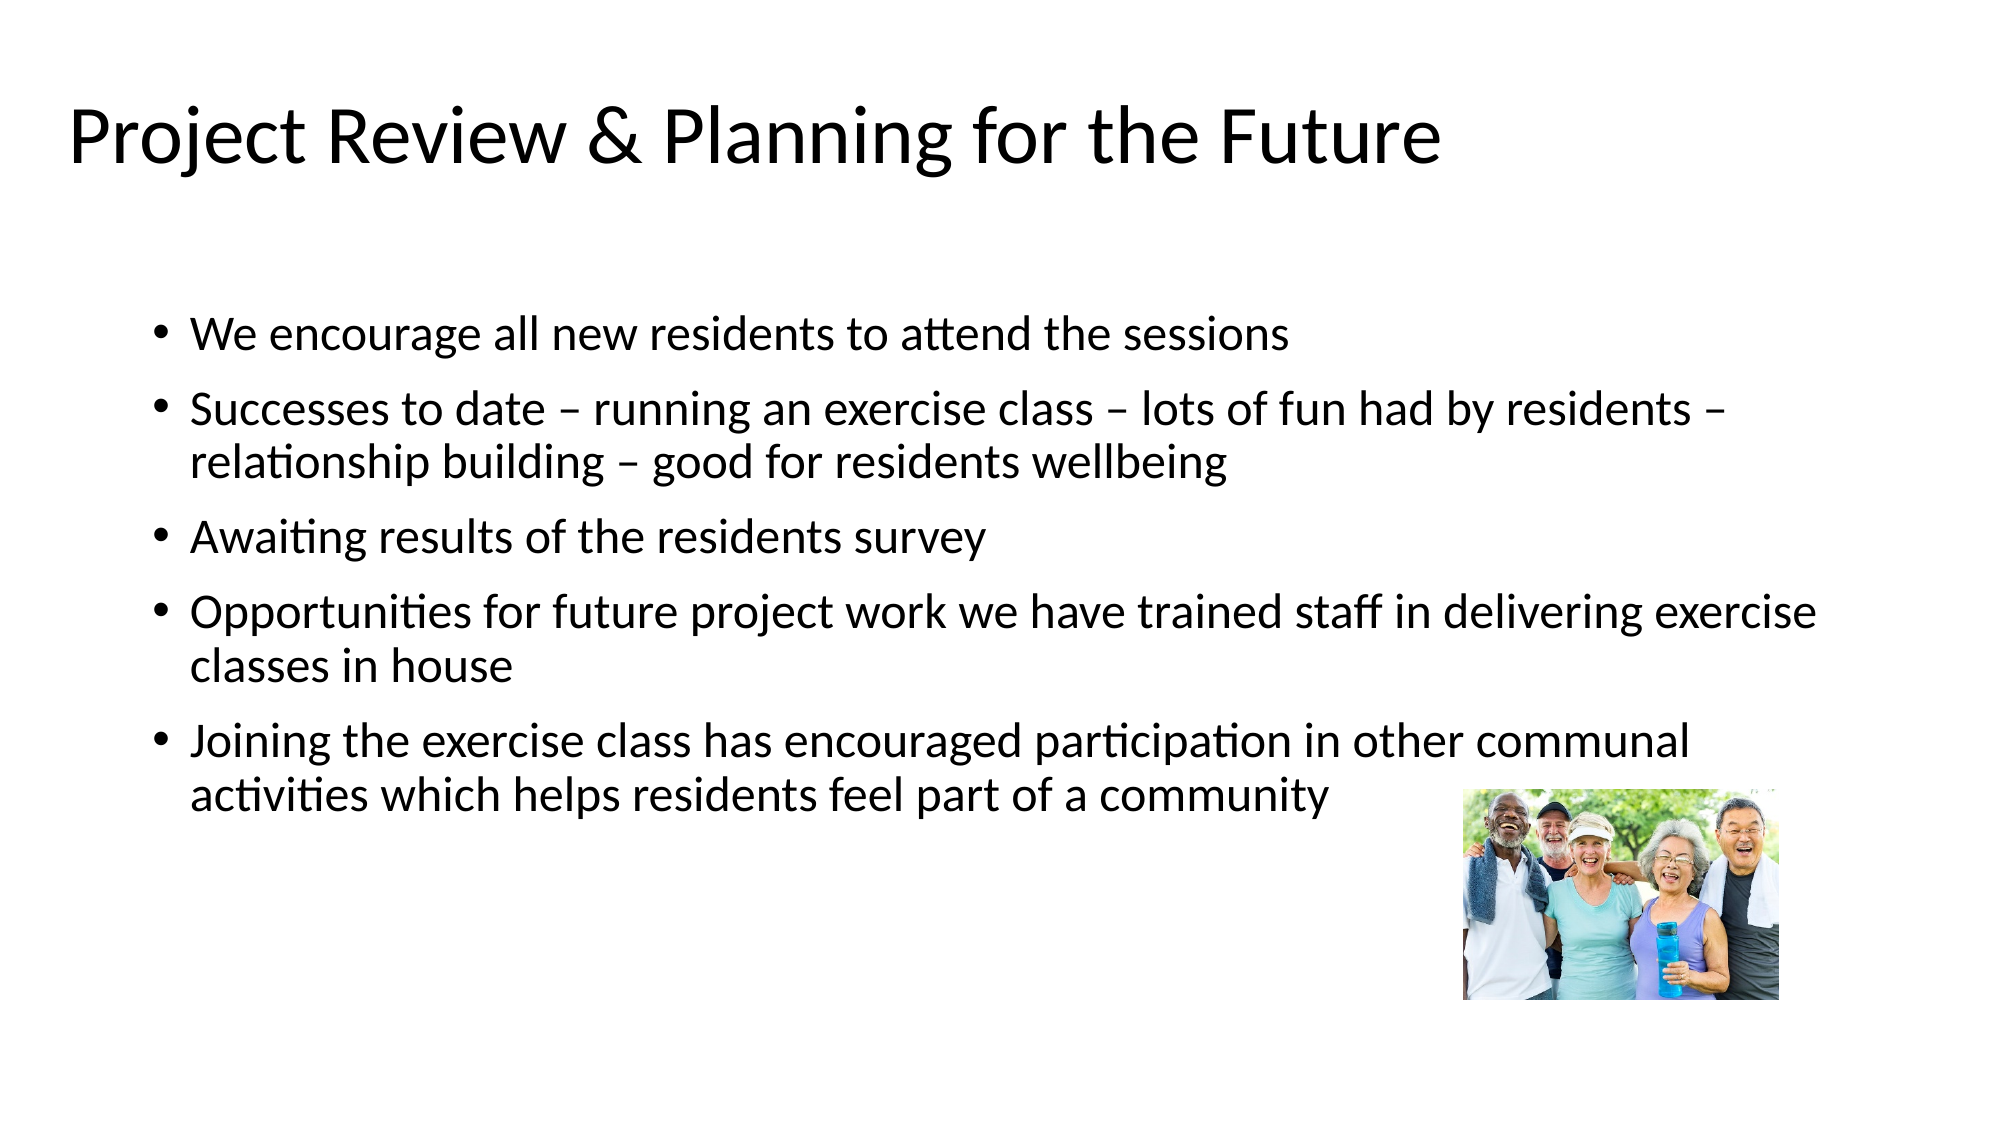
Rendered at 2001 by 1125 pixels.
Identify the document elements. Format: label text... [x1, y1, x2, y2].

list We encourage all new residents to attend the sessions Successes to date – running an exercise class – lots of fun had by residents – relationship building – good for residents wellbeing Awaiting results of the residents survey Opportunities for future project work we have trained staff in delivering exercise classes in house Joining the exercise class has encouraged participation in other communal activities which helps residents feel part of a community [137, 299, 1863, 1014]
title Project Review & Planning for the Future [53, 27, 1779, 246]
picture [1463, 789, 1779, 1000]
